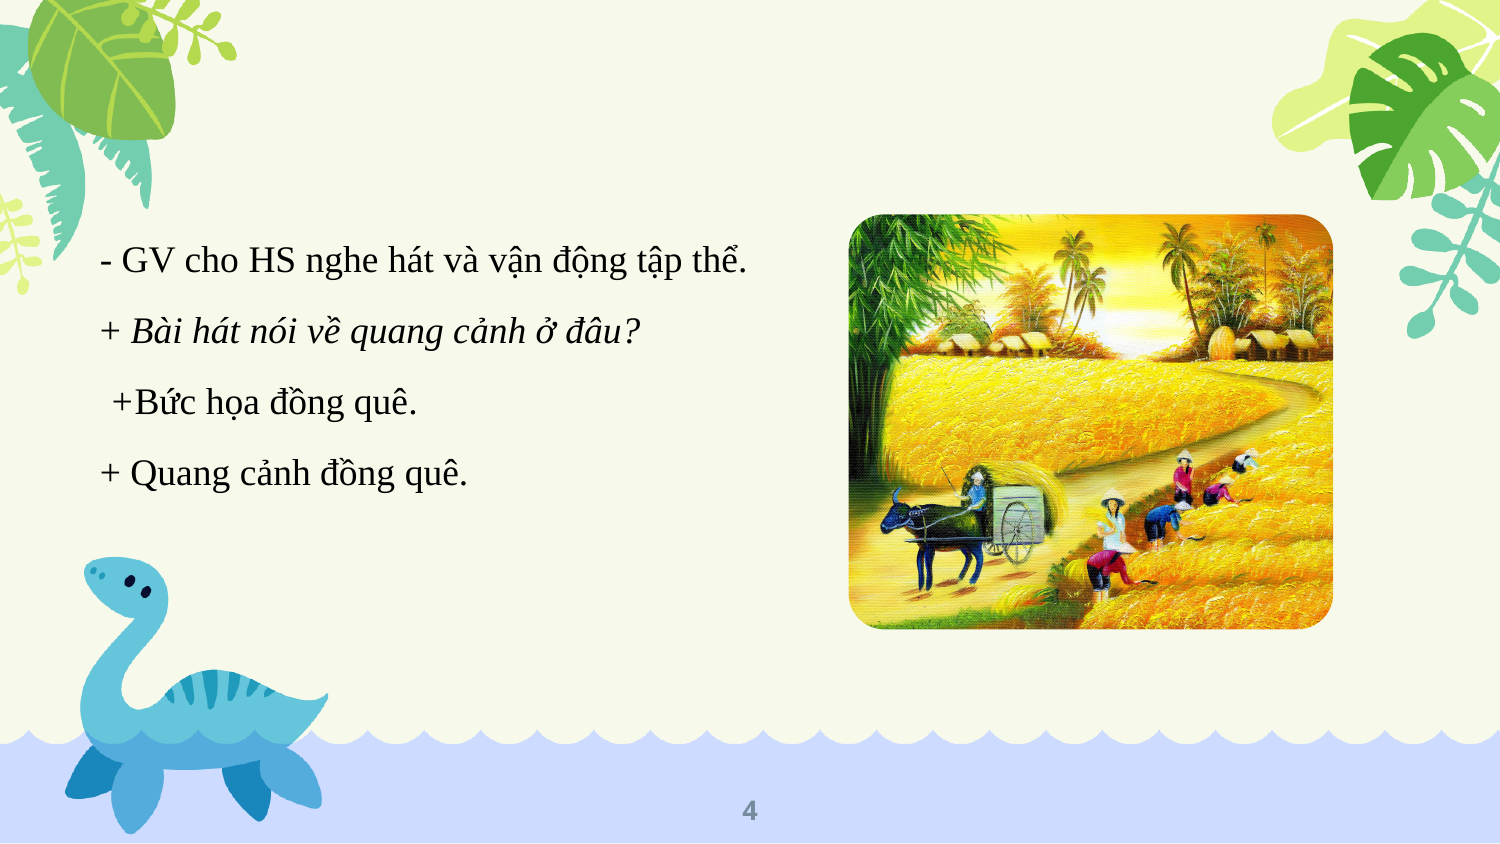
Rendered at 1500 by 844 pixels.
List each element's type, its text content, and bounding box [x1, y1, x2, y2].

picture [0, 0, 1500, 844]
slide_number 4 [705, 779, 795, 844]
text_box - GV cho HS nghe hát và vận động tập thể. + Bài hát nói về quang cảnh ở đâu? +Bức họa đồng quê. + Quang cảnh đồng quê. [85, 214, 846, 630]
